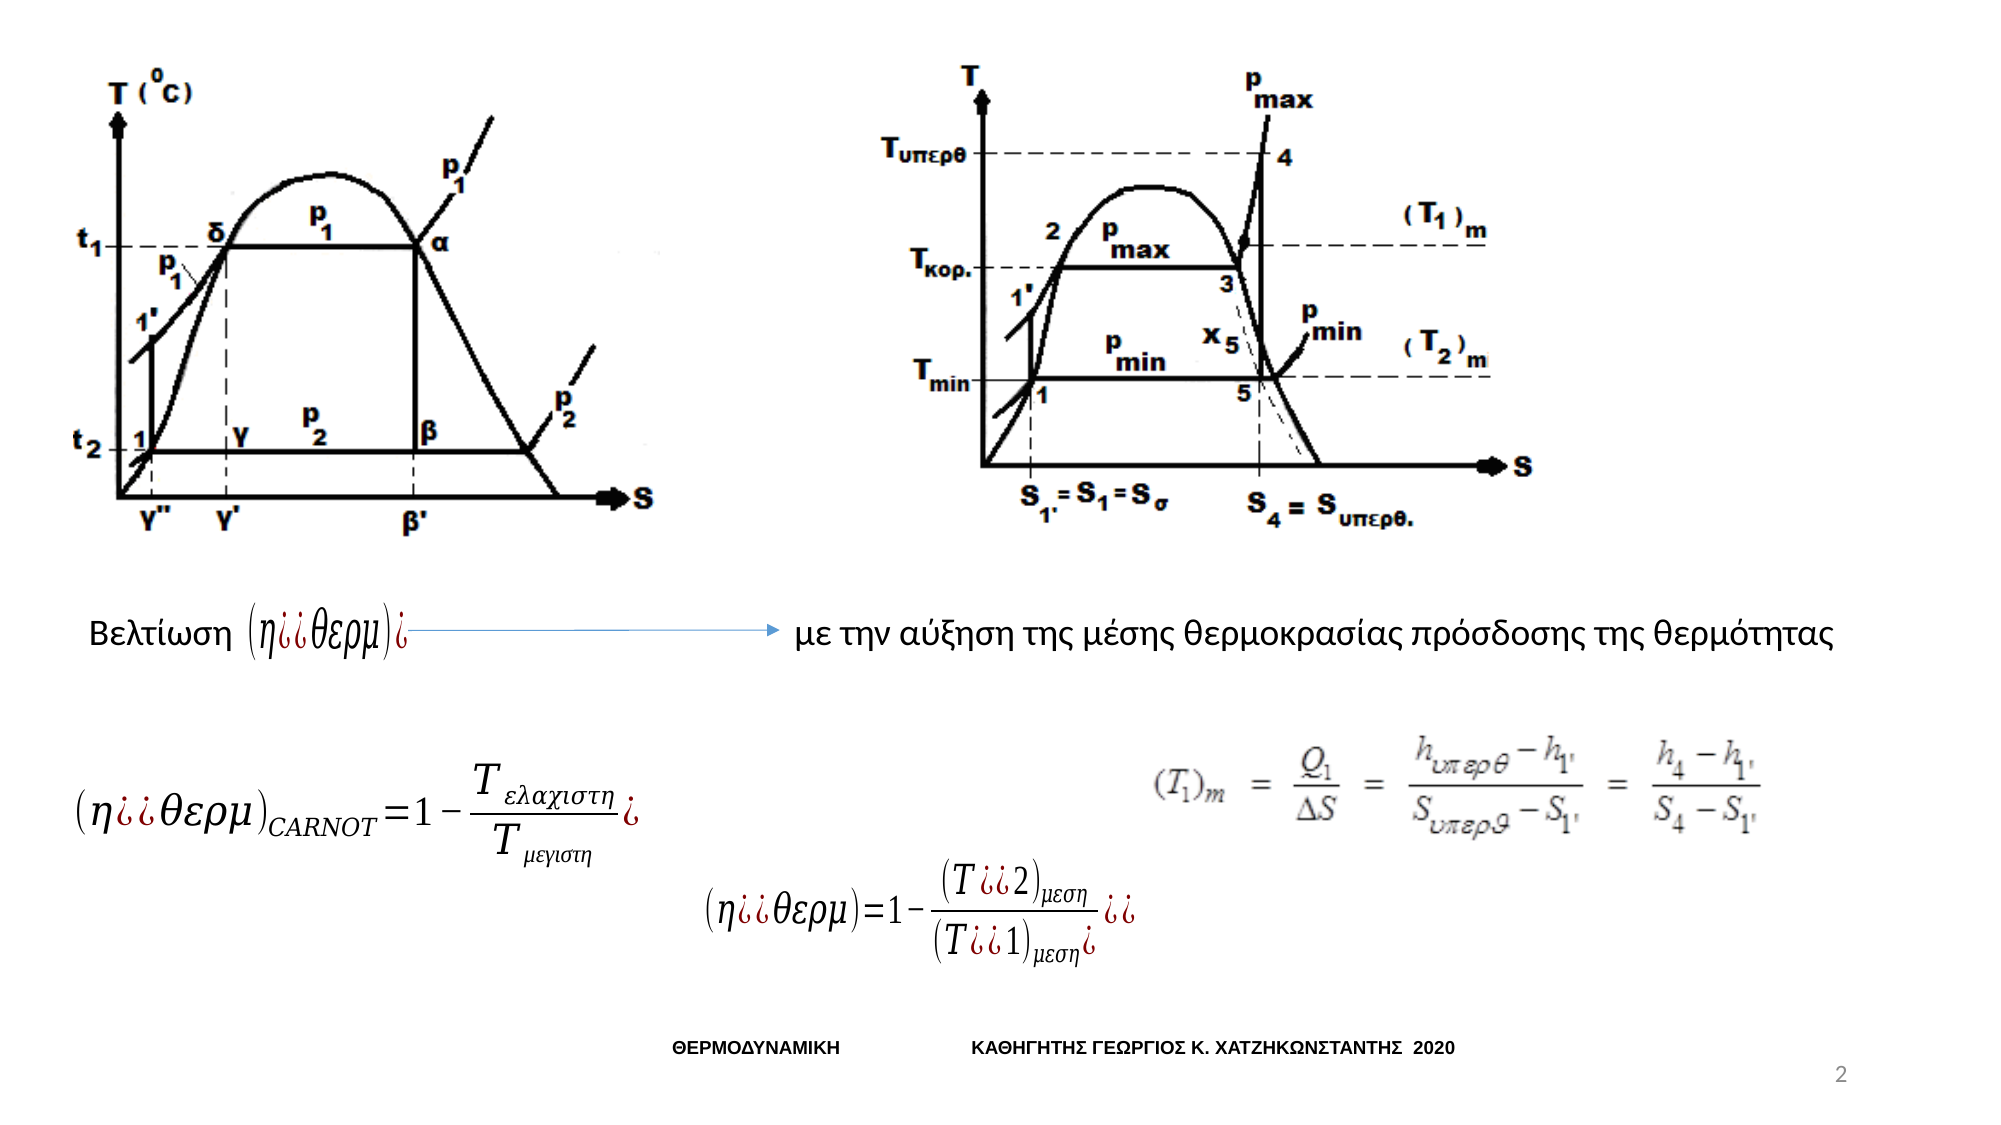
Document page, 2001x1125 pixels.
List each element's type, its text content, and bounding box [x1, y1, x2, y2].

text_box Βελτίωση [73, 600, 622, 660]
slide_number 2 [1412, 1042, 1863, 1103]
picture [880, 52, 1542, 536]
text_box με την αύξηση της μέσης θερμοκρασίας πρόσδοσης της θερμότητας [779, 600, 1859, 660]
text_box ΘΕΡΜΟΔΥΝΑΜΙΚΗ ΚΑΘΗΓΗΤΗΣ ΓΕΩΡΓΙΟΣ Κ. ΧΑΤΖΗΚΩΝΣΤΑΝΤΗΣ 2020 [431, 1028, 1696, 1066]
picture [1150, 725, 1770, 852]
picture [73, 52, 660, 542]
